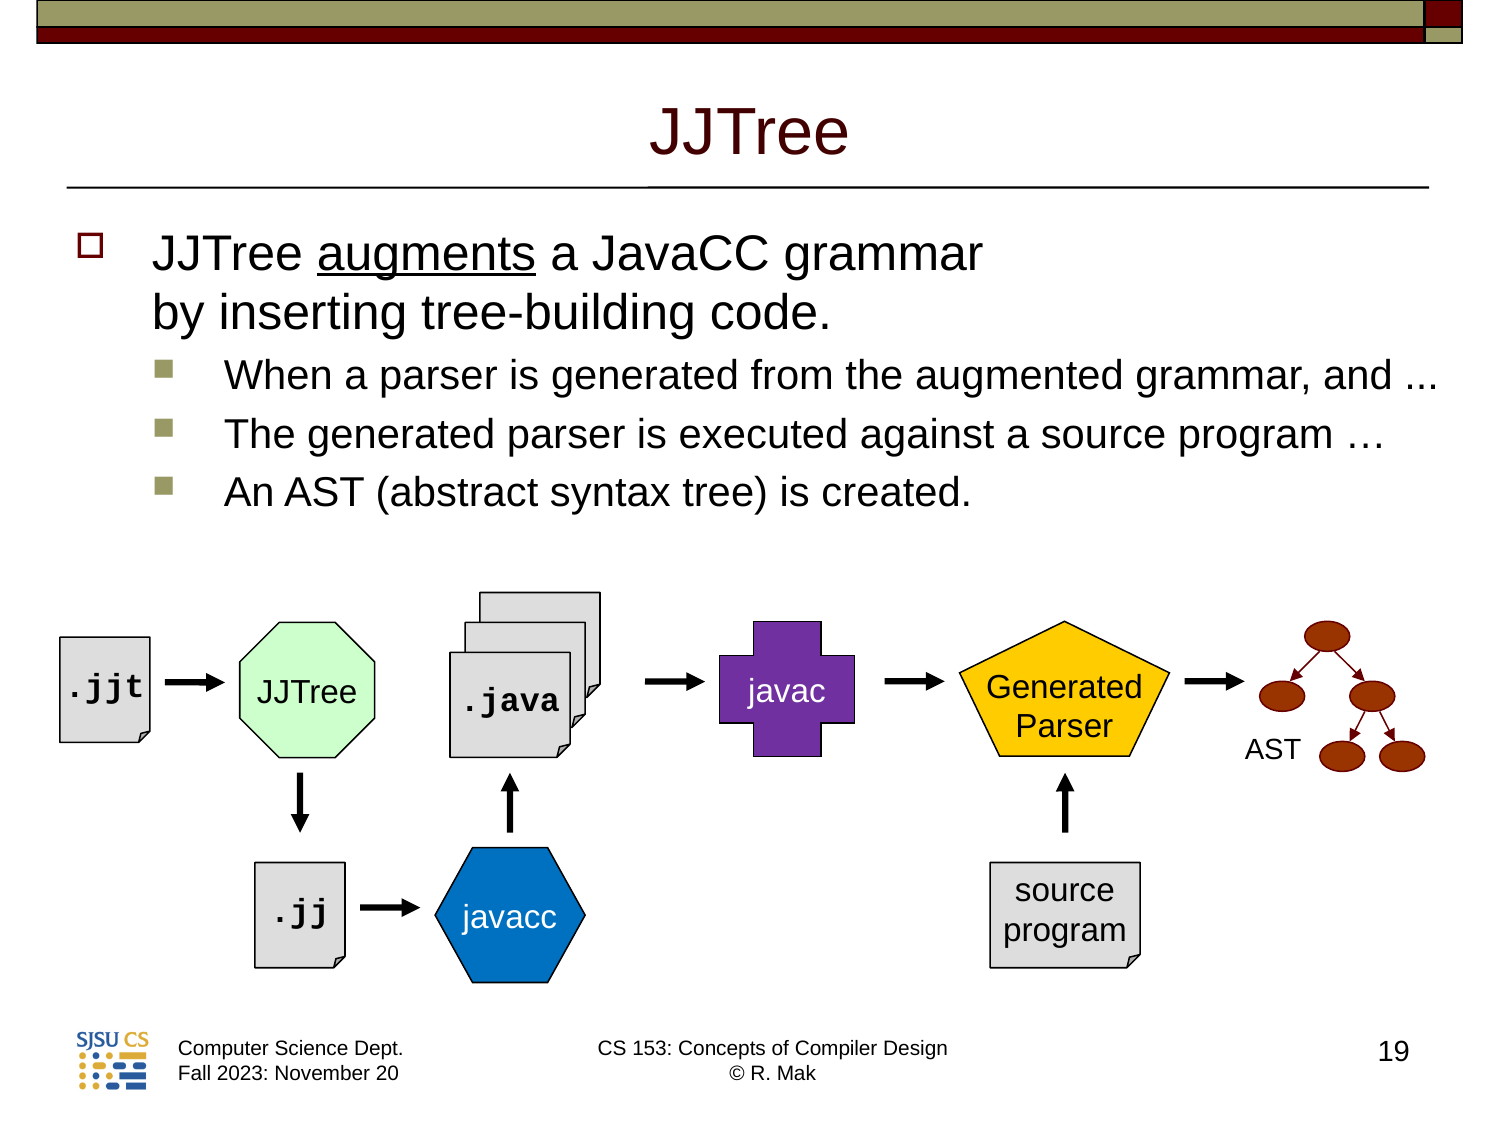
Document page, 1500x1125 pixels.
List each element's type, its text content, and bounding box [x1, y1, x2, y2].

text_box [359, 847, 586, 983]
picture [75, 1028, 150, 1094]
title JJTree [75, 67, 1425, 175]
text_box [884, 621, 1170, 757]
text_box .jjt [59, 637, 150, 743]
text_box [1184, 621, 1425, 773]
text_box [449, 592, 601, 833]
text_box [254, 772, 346, 969]
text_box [644, 621, 855, 757]
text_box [164, 622, 375, 758]
list JJTree augments a JavaCC grammar by inserting tree-building code. When a parser is generated from the augmented grammar, and ... The generated parser is executed against a source program … An AST (abstract syntax tree) is created. [59, 212, 1455, 563]
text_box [989, 772, 1141, 969]
slide_number 19 [1320, 1025, 1425, 1100]
